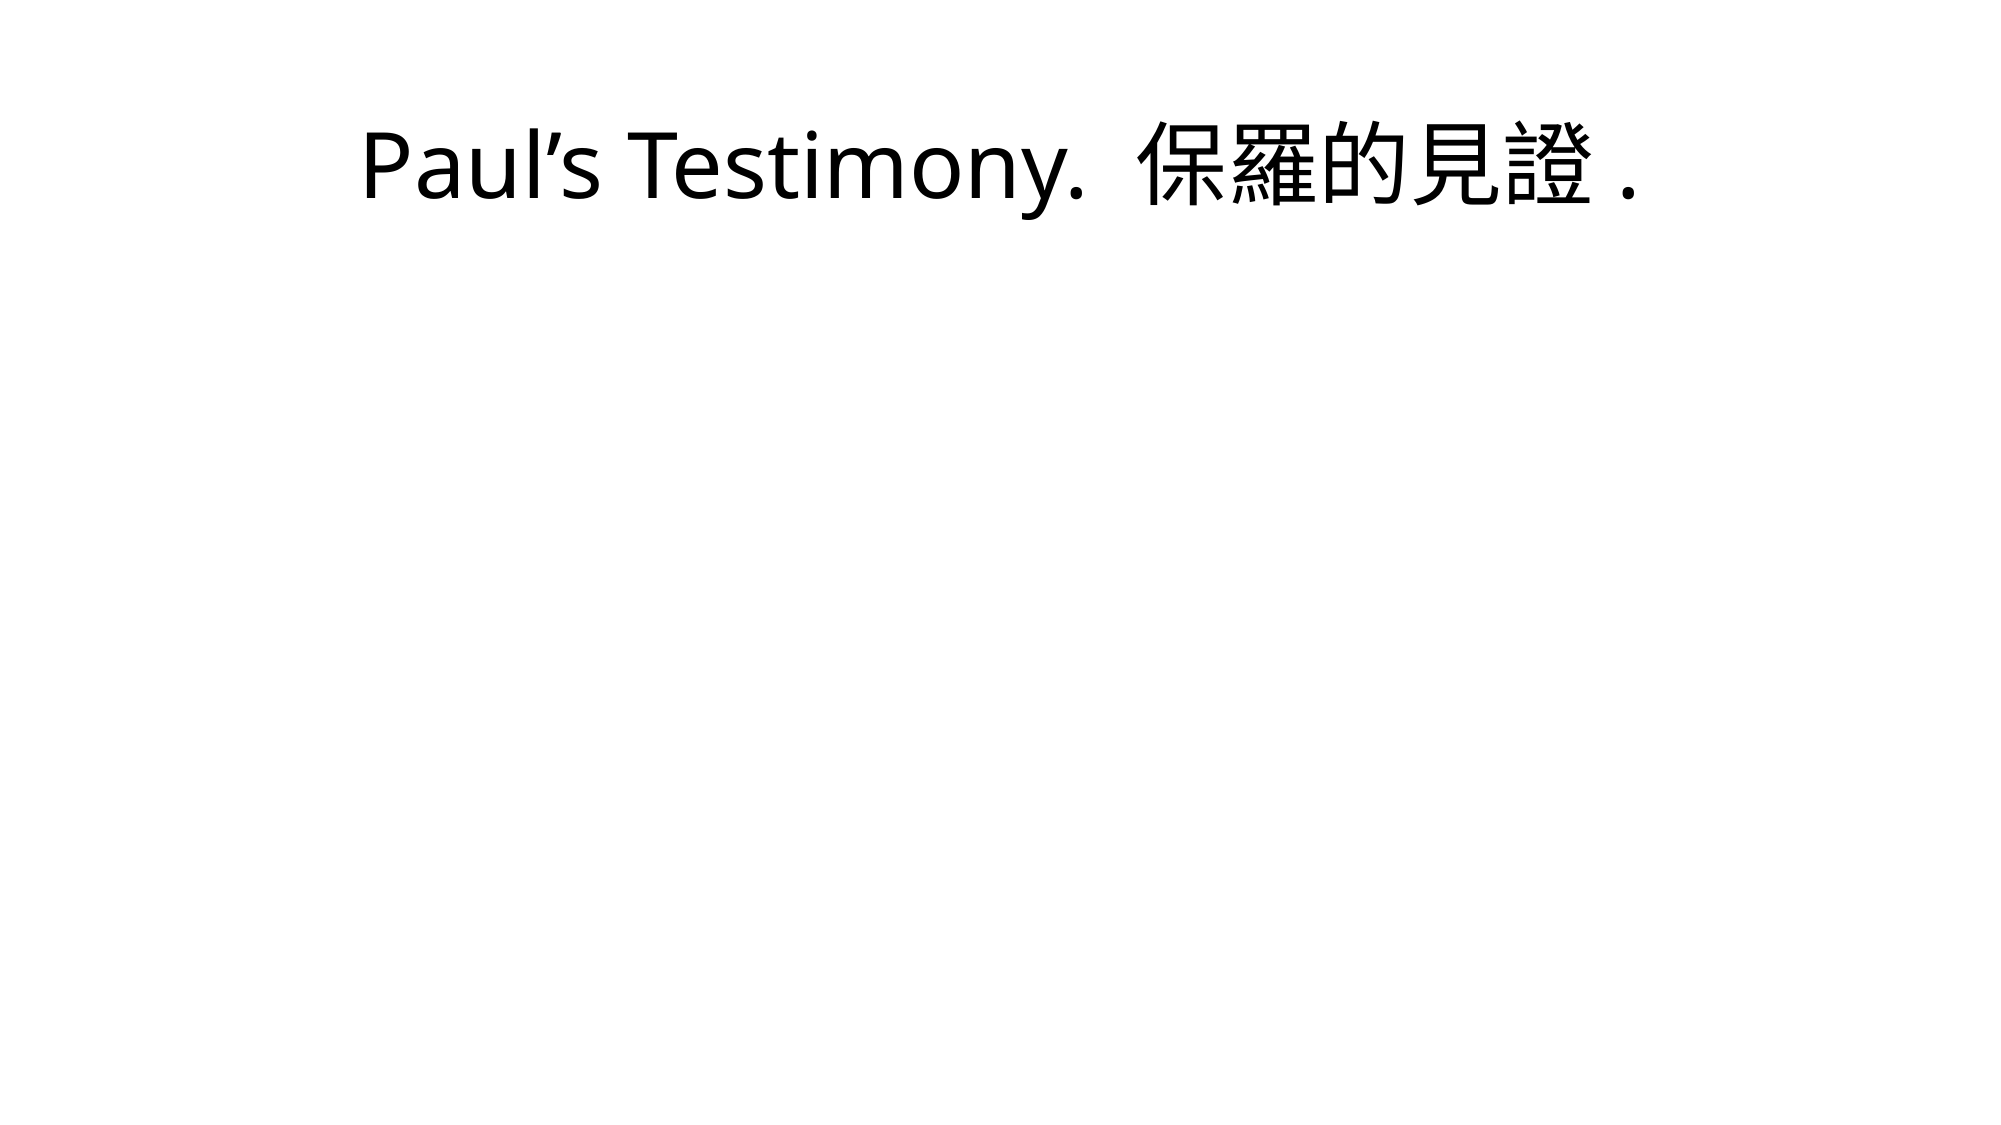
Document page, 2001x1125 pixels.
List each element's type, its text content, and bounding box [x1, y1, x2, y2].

title Paul’s Testimony. 保羅的見證. [137, 59, 1863, 278]
